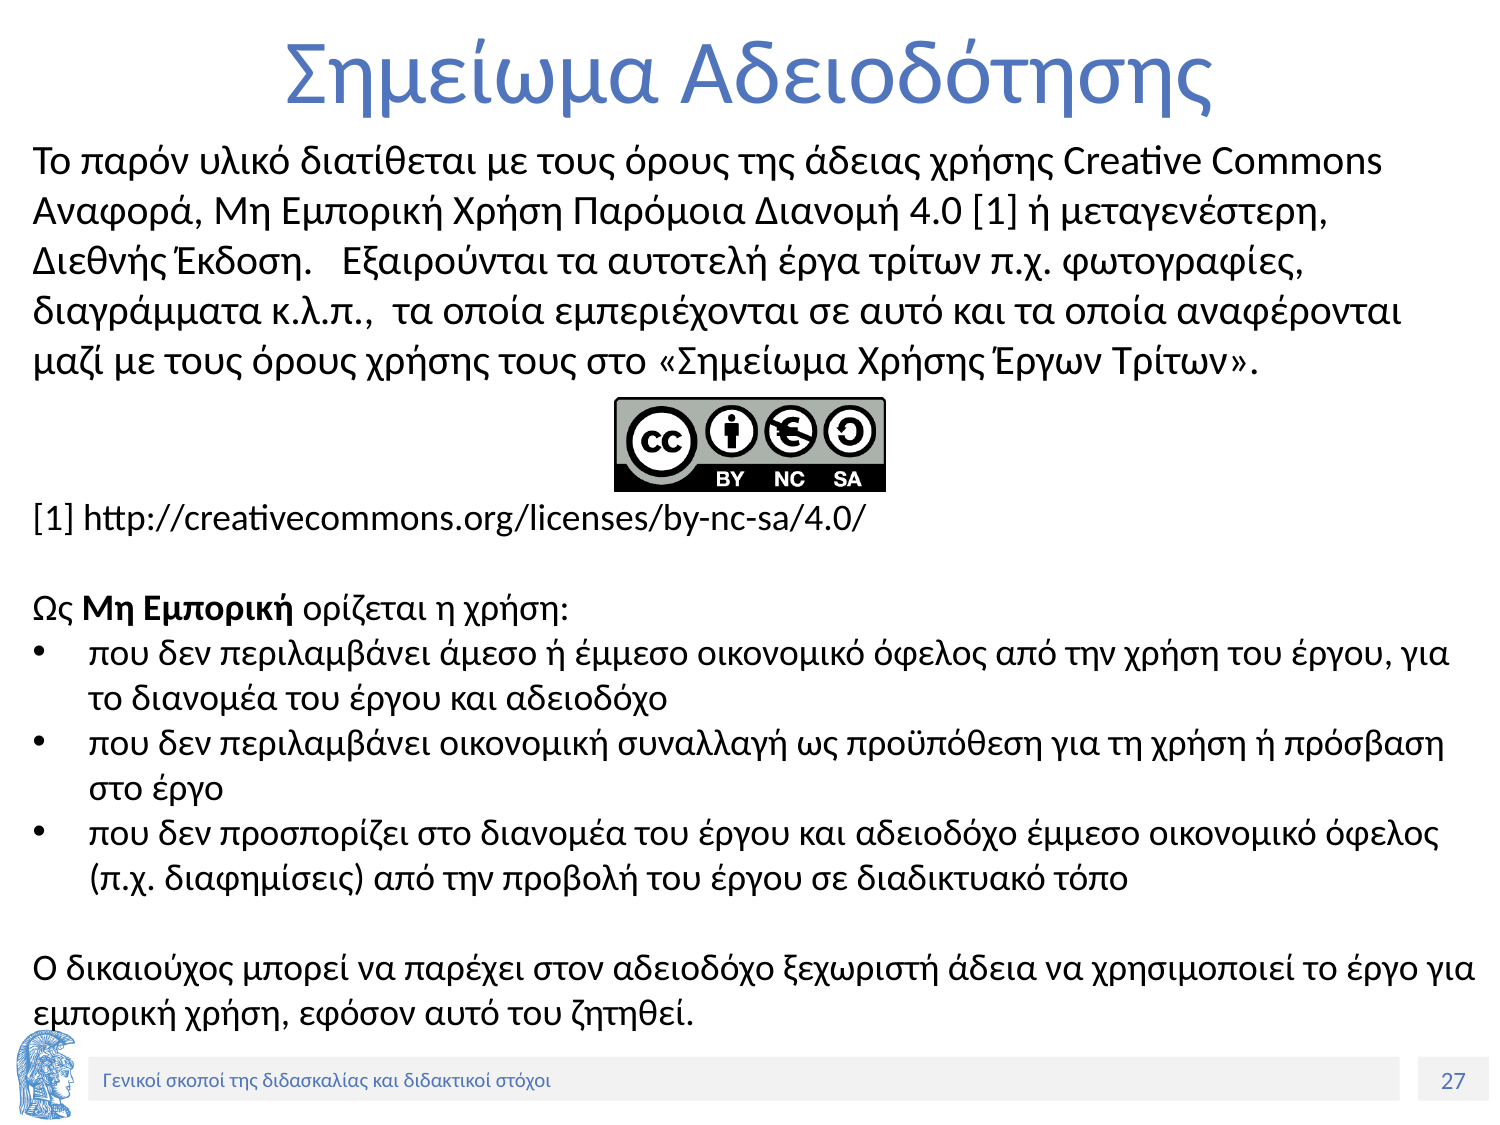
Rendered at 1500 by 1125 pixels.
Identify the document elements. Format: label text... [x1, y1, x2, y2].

title Σημείωμα Αδειοδότησης [75, 0, 1425, 125]
text_box [1] http://creativecommons.org/licenses/by-nc-sa/4.0/ Ως Μη Εμπορική ορίζεται η χρήση: που δεν περιλαμβάνει άμεσο ή έμμεσο οικονομικό όφελος από την χρήση του έργου, για το διανομέα του έργου και αδειοδόχο που δεν περιλαμβάνει οικονομική συναλλαγή ως προϋπόθεση για τη χρήση ή πρόσβαση στο έργο που δεν προσπορίζει στο διανομέα του έργου και αδειοδόχο έμμεσο οικονομικό όφελος (π.χ. διαφημίσεις) από την προβολή του έργου σε διαδικτυακό τόπο Ο δικαιούχος μπορεί να παρέχει στον αδειοδόχο ξεχωριστή άδεια να χρησιμοποιεί το έργο για εμπορική χρήση, εφόσον αυτό του ζητηθεί. [17, 479, 1500, 1047]
list Το παρόν υλικό διατίθεται με τους όρους της άδειας χρήσης Creative Commons Αναφορά, Μη Εμπορική Χρήση Παρόμοια Διανομή 4.0 [1] ή μεταγενέστερη, Διεθνής Έκδοση. Εξαιρούνται τα αυτοτελή έργα τρίτων π.χ. φωτογραφίες, διαγράμματα κ.λ.π., τα οποία εμπεριέχονται σε αυτό και τα οποία αναφέρονται μαζί με τους όρους χρήσης τους στο «Σημείωμα Χρήσης Έργων Τρίτων». [17, 125, 1483, 362]
picture [614, 396, 886, 492]
picture [9, 1026, 81, 1120]
